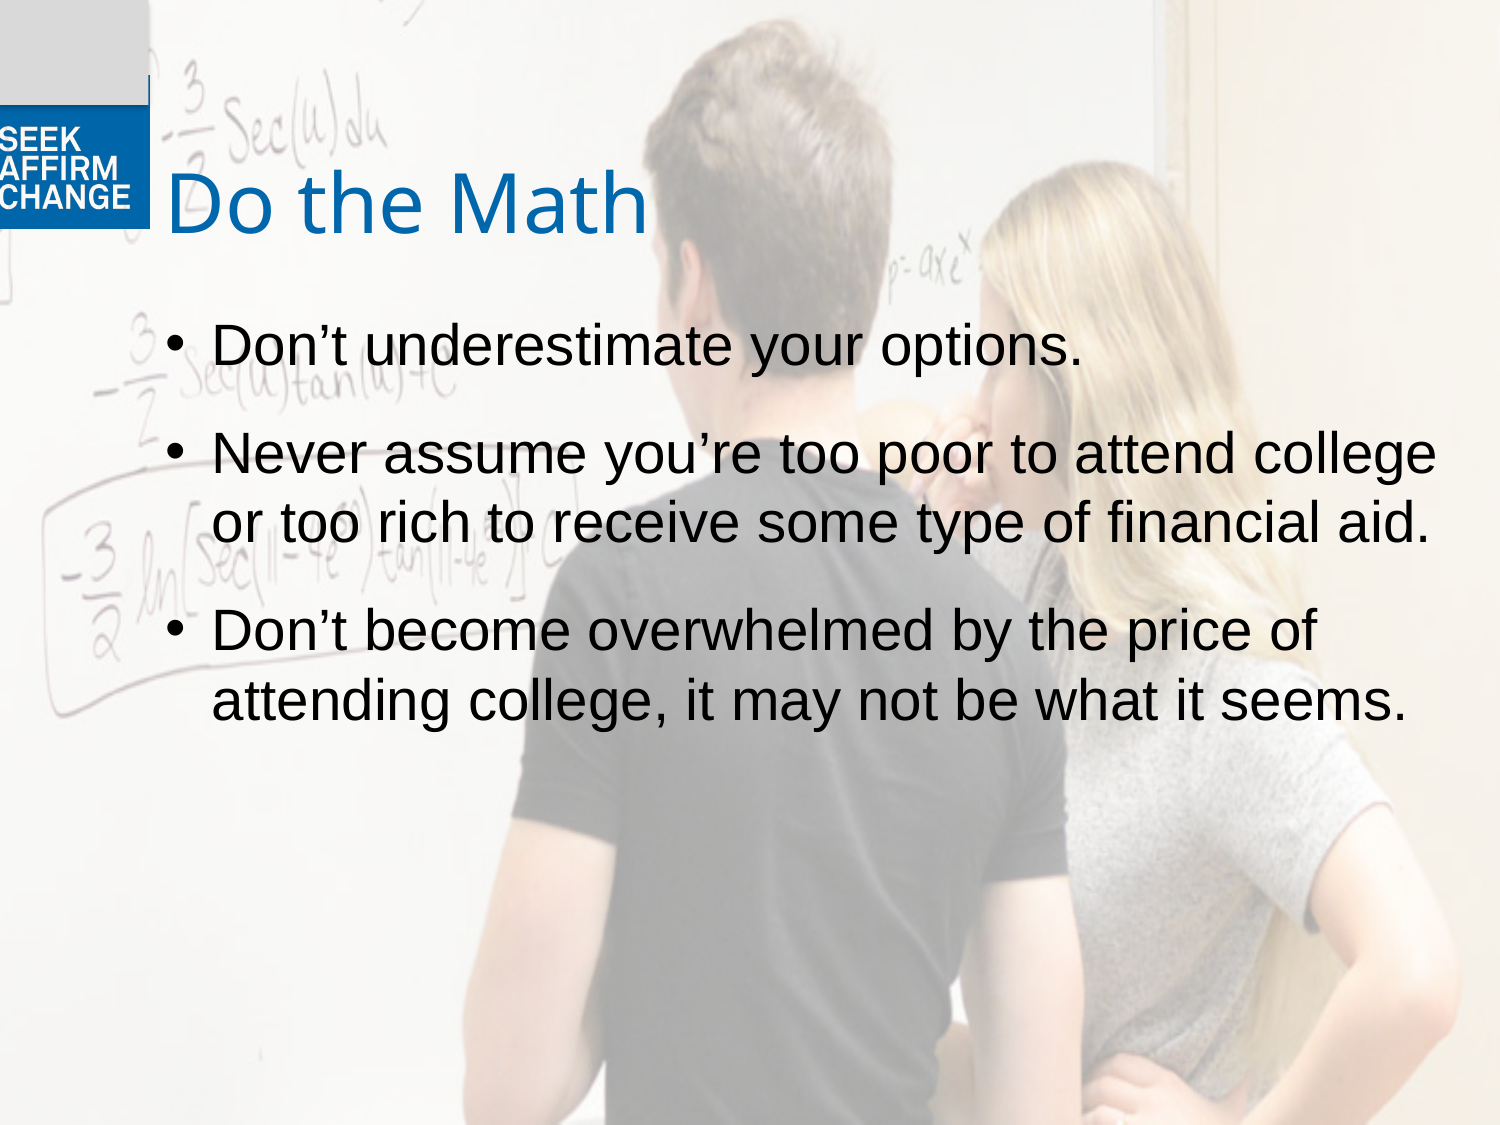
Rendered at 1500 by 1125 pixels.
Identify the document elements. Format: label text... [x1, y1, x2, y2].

text_box Do the Math [149, 142, 1499, 258]
list Don’t underestimate your options. Never assume you’re too poor to attend college or too rich to receive some type of financial aid. Don’t become overwhelmed by the price of attending college, it may not be what it seems. [150, 299, 1499, 775]
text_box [0, 0, 151, 229]
